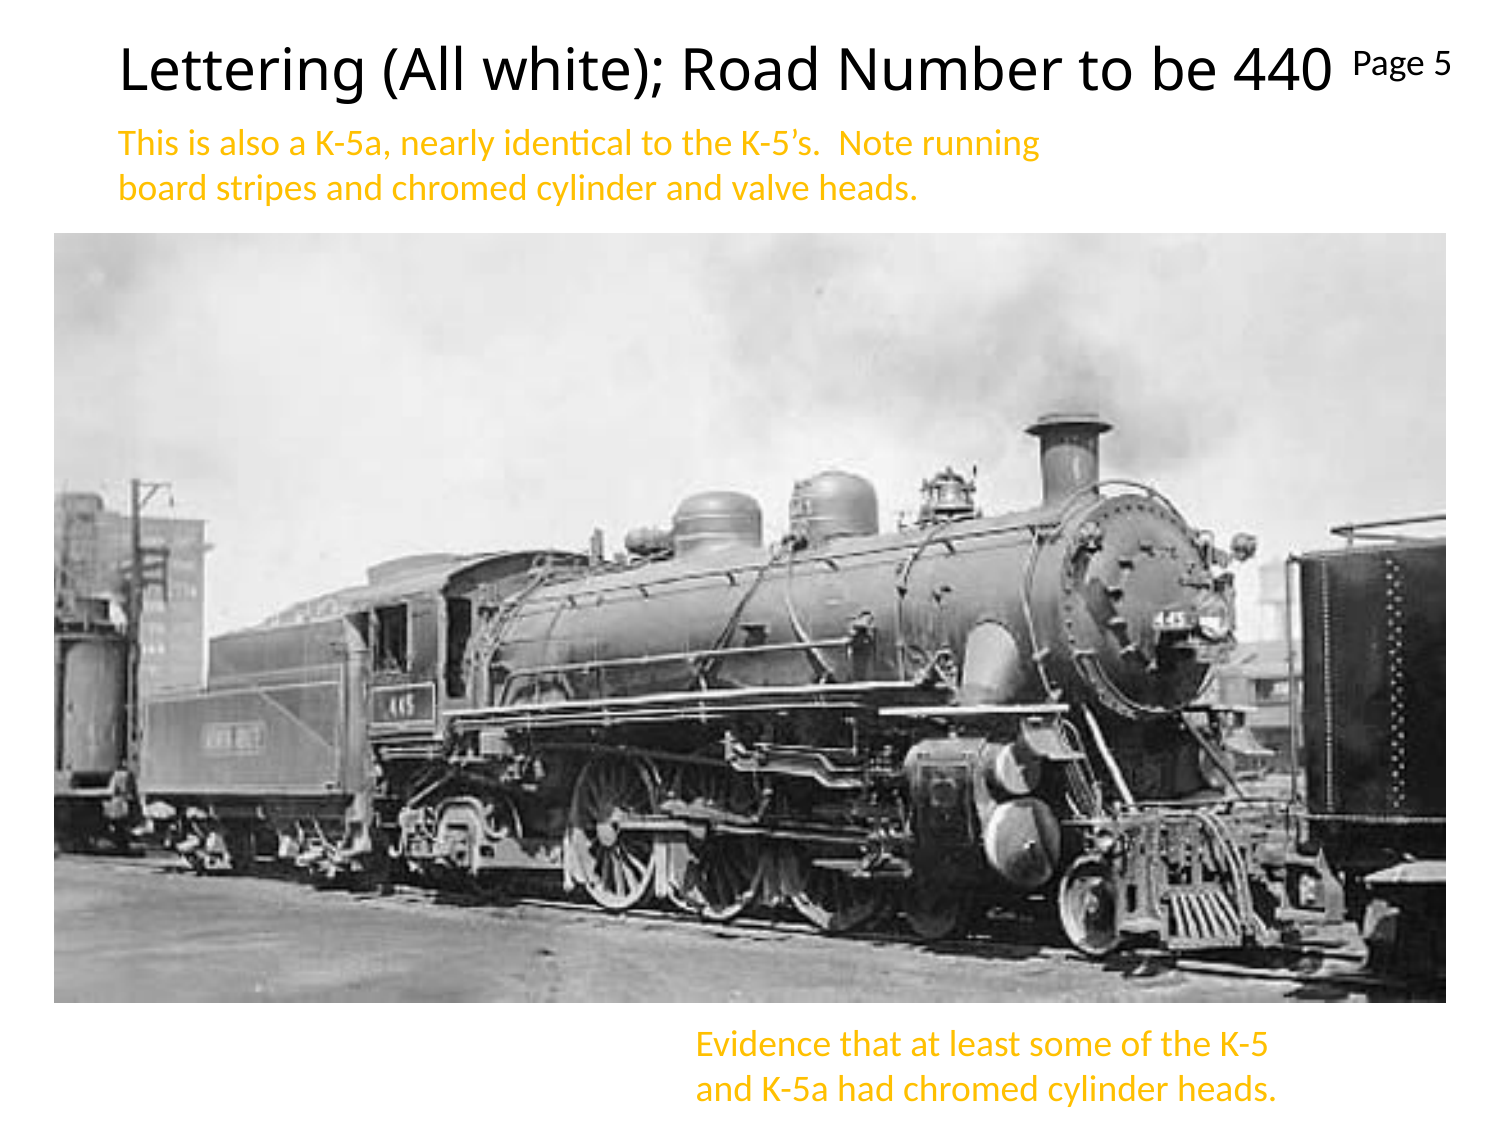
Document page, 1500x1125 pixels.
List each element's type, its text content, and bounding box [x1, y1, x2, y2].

title Lettering (All white); Road Number to be 440 [103, 59, 1397, 154]
picture [54, 233, 1446, 1003]
text_box Evidence that at least some of the K-5 and K-5a had chromed cylinder heads. [680, 1011, 1306, 1116]
text_box This is also a K-5a, nearly identical to the K-5’s. Note running board stripes and chromed cylinder and valve heads. [103, 110, 1086, 216]
text_box Page 5 [1337, 30, 1468, 91]
